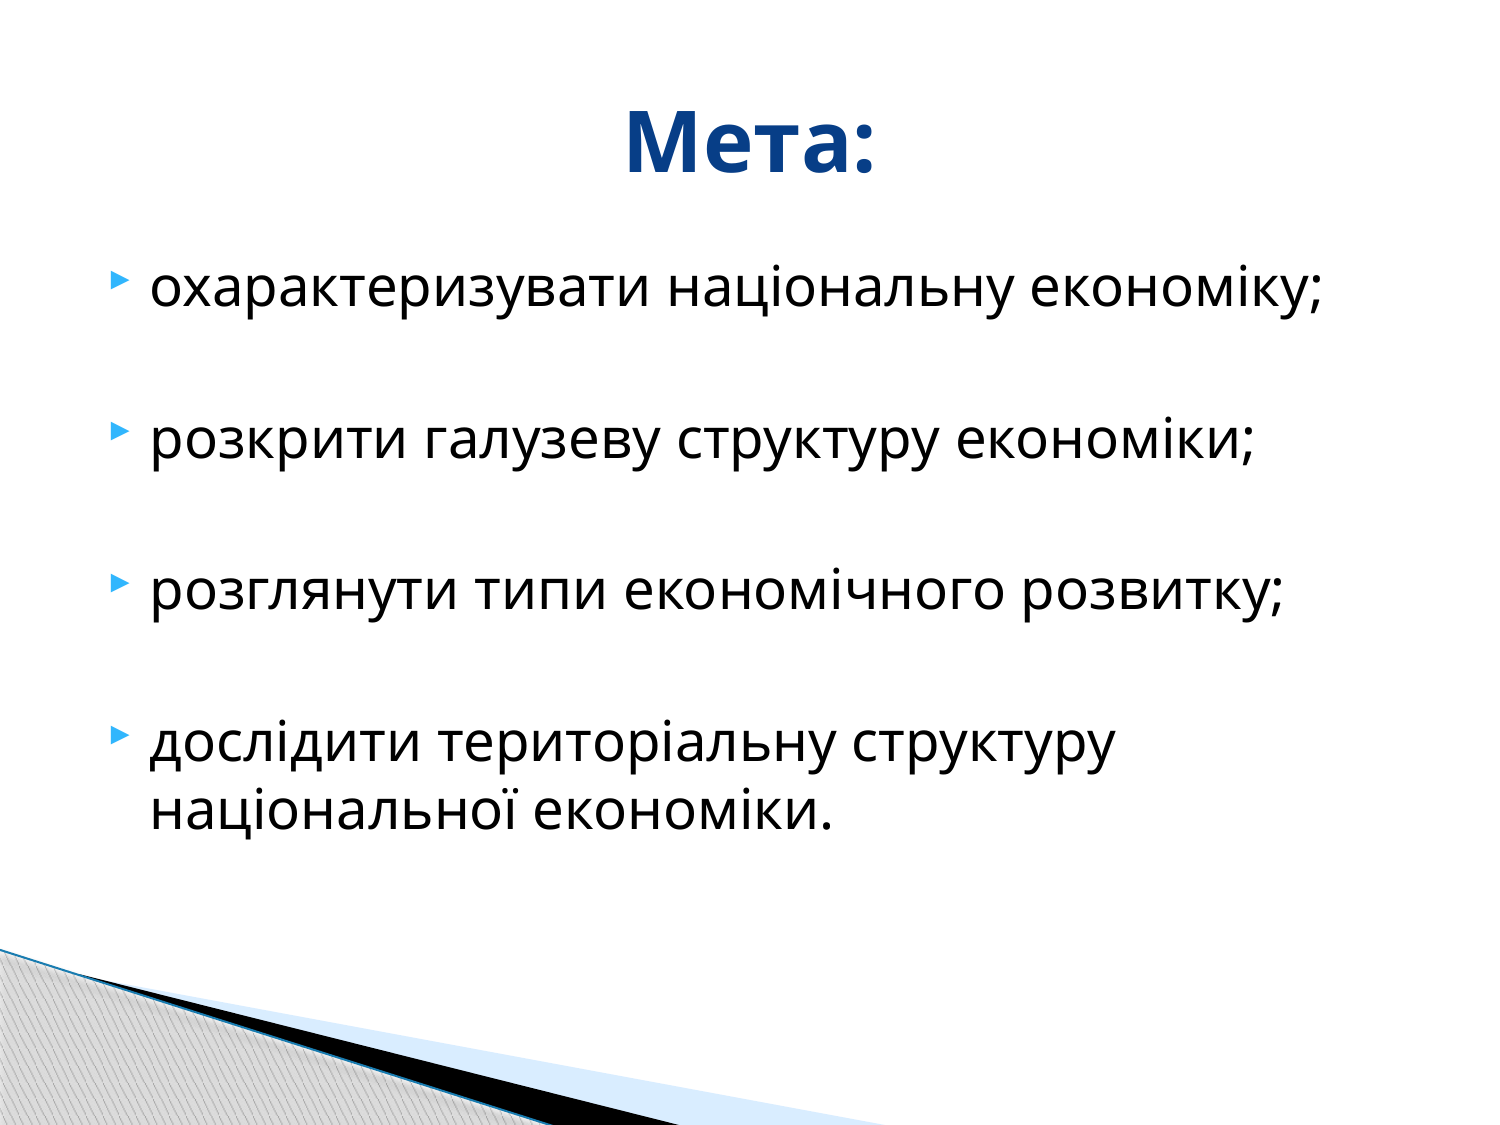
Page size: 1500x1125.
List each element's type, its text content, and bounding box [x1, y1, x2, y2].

list охарактеризувати національну економіку; розкрити галузеву структуру економіки; розглянути типи економічного розвитку; дослідити територіальну структуру національної економіки. [75, 243, 1425, 986]
title Мета: [75, 45, 1425, 233]
